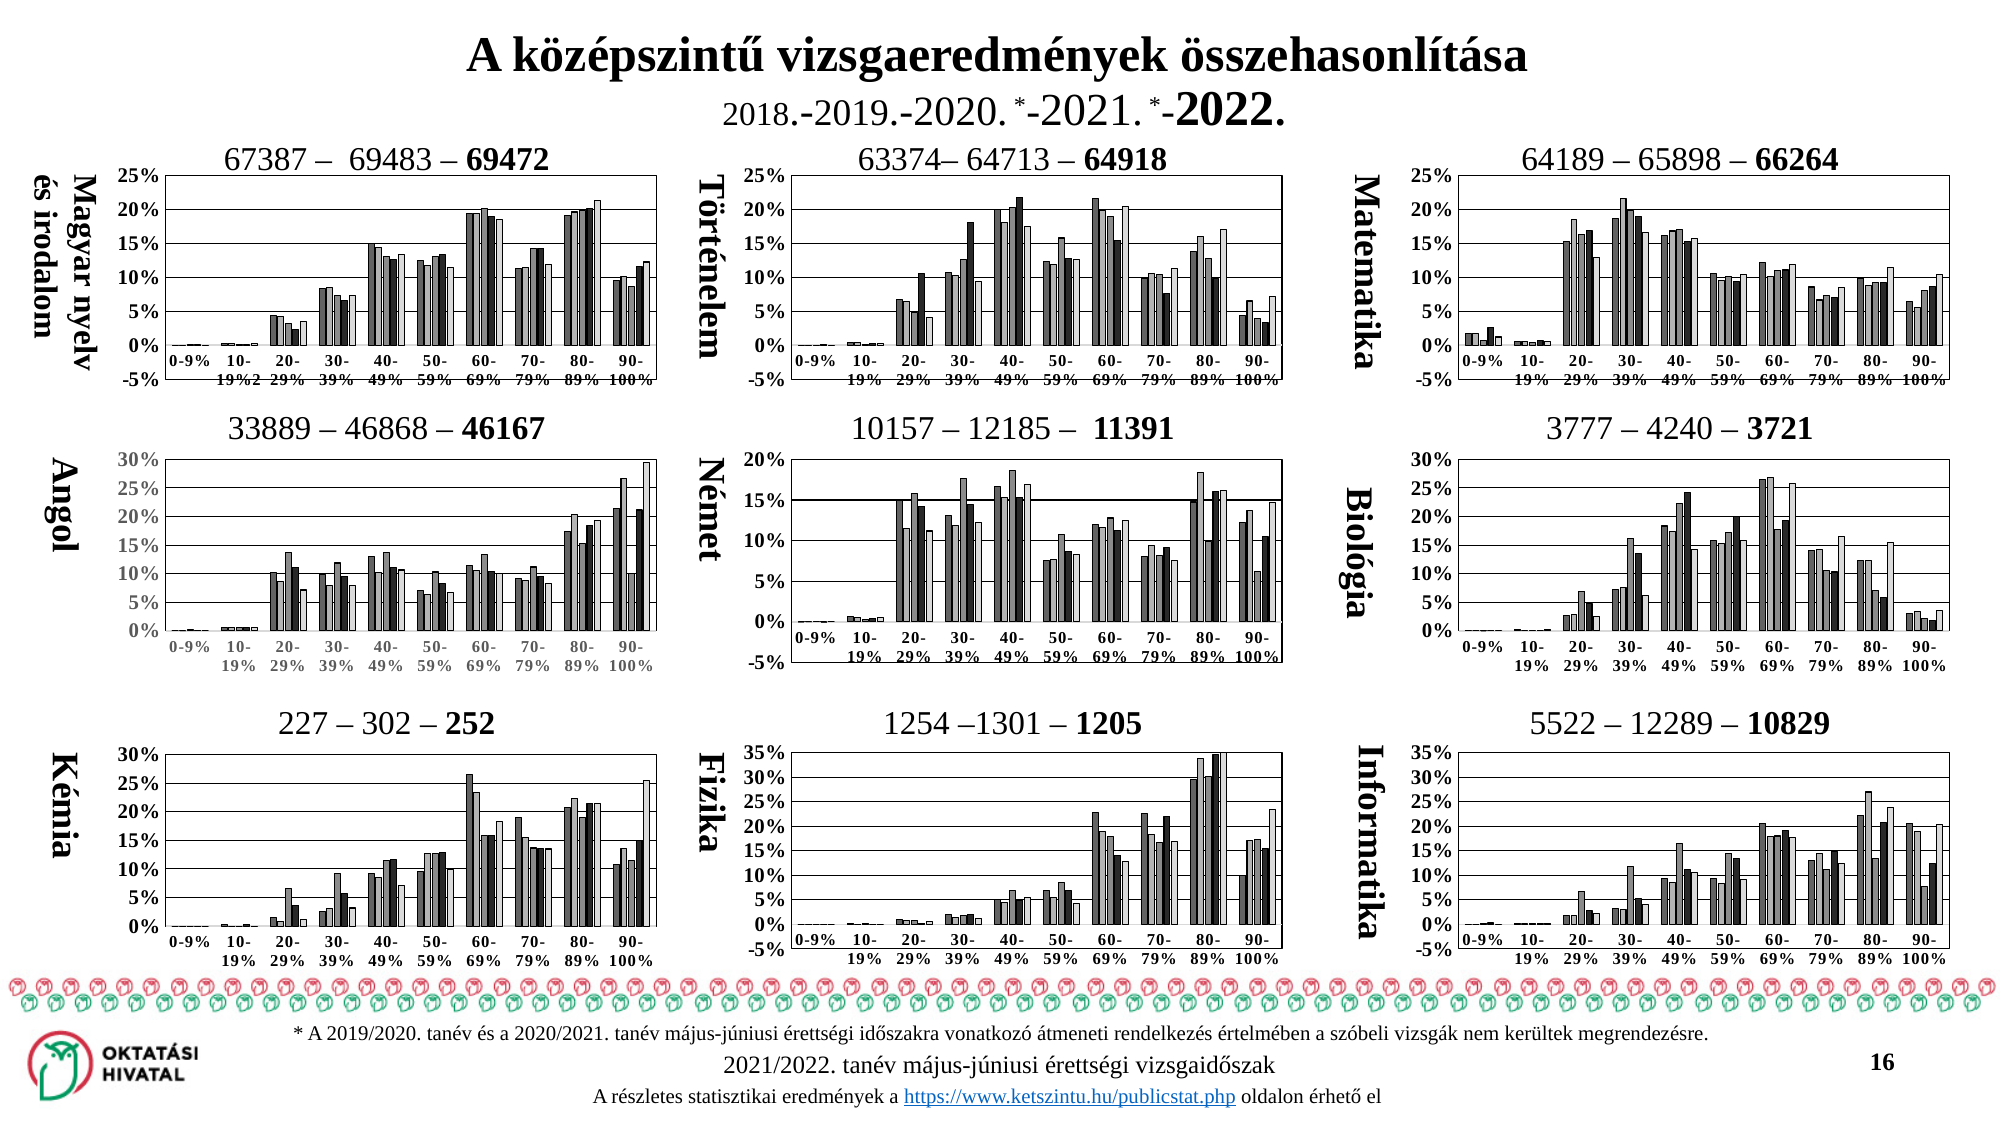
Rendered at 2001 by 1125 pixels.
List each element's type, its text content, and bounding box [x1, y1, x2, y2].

text_box * A 2019/2020. tanév és a 2020/2021. tanév május-júniusi érettségi időszakra vonatkozó átmeneti rendelkezés értelmében a szóbeli vizsgák nem kerültek megrendezésre. [118, 1012, 1890, 1053]
text_box Angol [23, 442, 106, 680]
text_box Biológia [1332, 473, 1392, 710]
text_box 10157 – 12185 – 11391 [732, 398, 1294, 442]
chart [732, 159, 1294, 396]
text_box 33889 – 46868 – 46167 [106, 398, 668, 442]
text_box 64189 – 65898 – 66264 [1399, 129, 1961, 159]
text_box A részletes statisztikai eredmények a https://www.ketszintu.hu/publicstat.php oldalon érhető el [577, 1075, 1423, 1115]
text_box Történelem [684, 159, 732, 396]
title A középszintű vizsgaeredmények összehasonlítása 2018.-2019.-2020. *-2021. *-2022. [118, 29, 1890, 136]
text_box Fizika [676, 738, 732, 975]
chart [106, 738, 668, 975]
chart [1399, 738, 1961, 975]
text_box 227 – 302 – 252 [106, 694, 668, 738]
chart [106, 159, 668, 396]
text_box Kémia [23, 738, 106, 975]
text_box 67387 – 69483 – 69472 [106, 129, 668, 159]
chart [732, 442, 1294, 680]
picture [0, 0, 2001, 1125]
text_box 5522 – 12289 – 10829 [1399, 694, 1961, 738]
text_box 63374– 64713 – 64918 [732, 129, 1294, 159]
text_box Magyar nyelv és irodalom [23, 159, 106, 396]
text_box Német [676, 442, 732, 680]
text_box 1254 –1301 – 1205 [732, 694, 1294, 738]
chart [106, 442, 668, 680]
text_box Informatika [1344, 724, 1399, 961]
chart [1399, 442, 1961, 680]
chart [732, 738, 1294, 975]
chart [1399, 159, 1961, 396]
text_box Matematika [1340, 159, 1399, 396]
text_box 3777 – 4240 – 3721 [1399, 398, 1961, 442]
